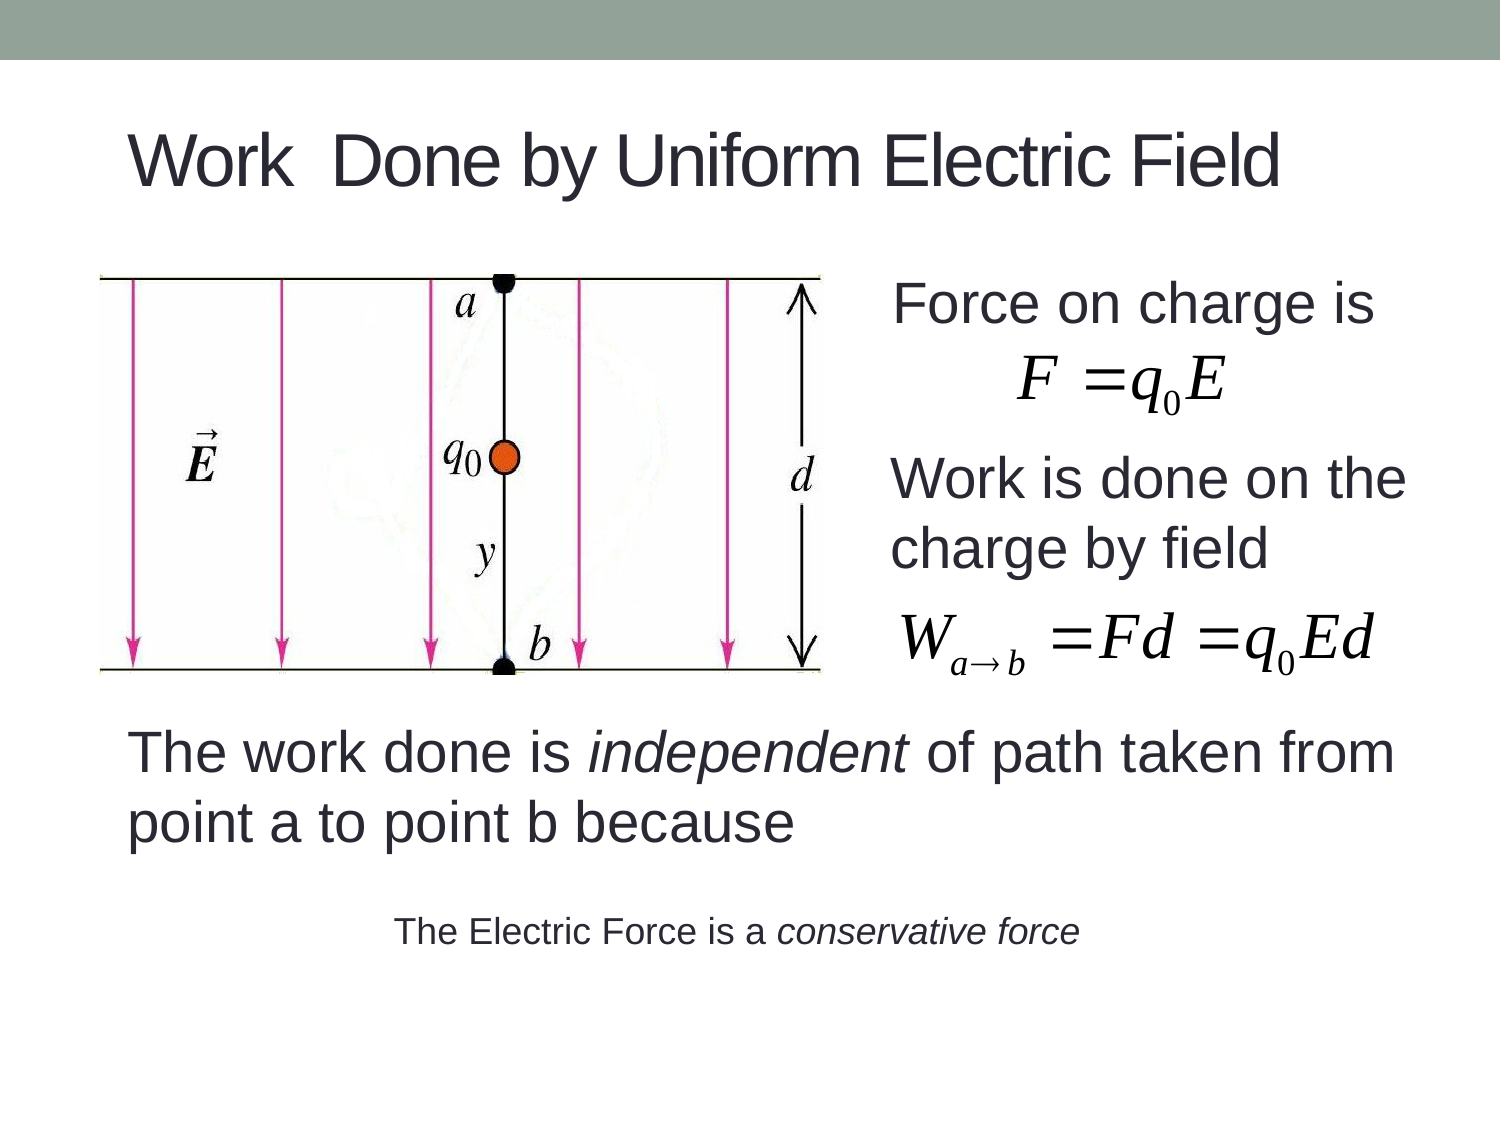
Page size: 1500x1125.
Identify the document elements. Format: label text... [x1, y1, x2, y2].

text_box The Electric Force is a conservative force [378, 899, 1096, 960]
text_box Force on charge is [877, 257, 1392, 343]
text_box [896, 599, 1388, 685]
text_box Work is done on the charge by field [875, 432, 1438, 588]
picture [99, 274, 826, 676]
title Work Done by Uniform Electric Field [112, 87, 1388, 225]
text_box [1009, 329, 1238, 426]
text_box The work done is independent of path taken from point a to point b because [112, 707, 1450, 862]
